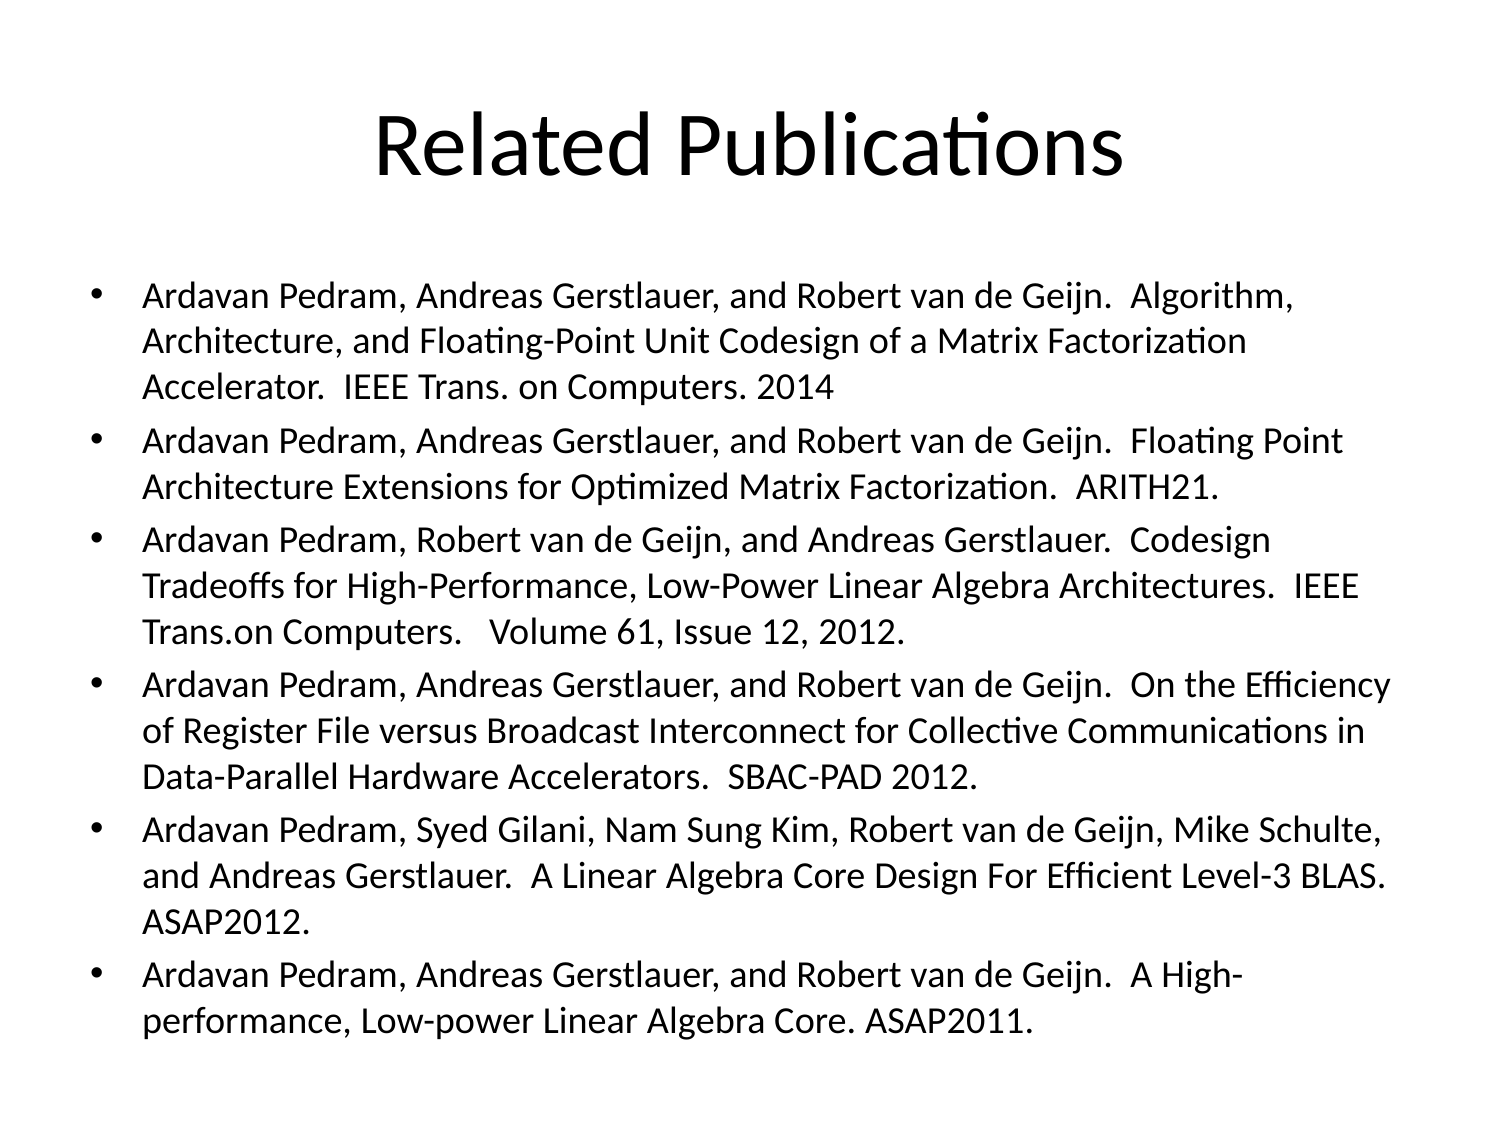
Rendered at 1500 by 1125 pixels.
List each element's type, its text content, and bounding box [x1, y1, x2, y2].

list Ardavan Pedram, Andreas Gerstlauer, and Robert van de Geijn. Algorithm, Architecture, and Floating-Point Unit Codesign of a Matrix Factorization Accelerator. IEEE Trans. on Computers. 2014 Ardavan Pedram, Andreas Gerstlauer, and Robert van de Geijn. Floating Point Architecture Extensions for Optimized Matrix Factorization. ARITH21. Ardavan Pedram, Robert van de Geijn, and Andreas Gerstlauer. Codesign Tradeoffs for High-Performance, Low-Power Linear Algebra Architectures. IEEE Trans.on Computers. Volume 61, Issue 12, 2012. Ardavan Pedram, Andreas Gerstlauer, and Robert van de Geijn. On the Efficiency of Register File versus Broadcast Interconnect for Collective Communications in Data-Parallel Hardware Accelerators. SBAC-PAD 2012. Ardavan Pedram, Syed Gilani, Nam Sung Kim, Robert van de Geijn, Mike Schulte, and Andreas Gerstlauer. A Linear Algebra Core Design For Efﬁcient Level-3 BLAS. ASAP2012. Ardavan Pedram, Andreas Gerstlauer, and Robert van de Geijn. A High-performance, Low-power Linear Algebra Core. ASAP2011. [75, 262, 1425, 1063]
title Related Publications [75, 45, 1425, 233]
